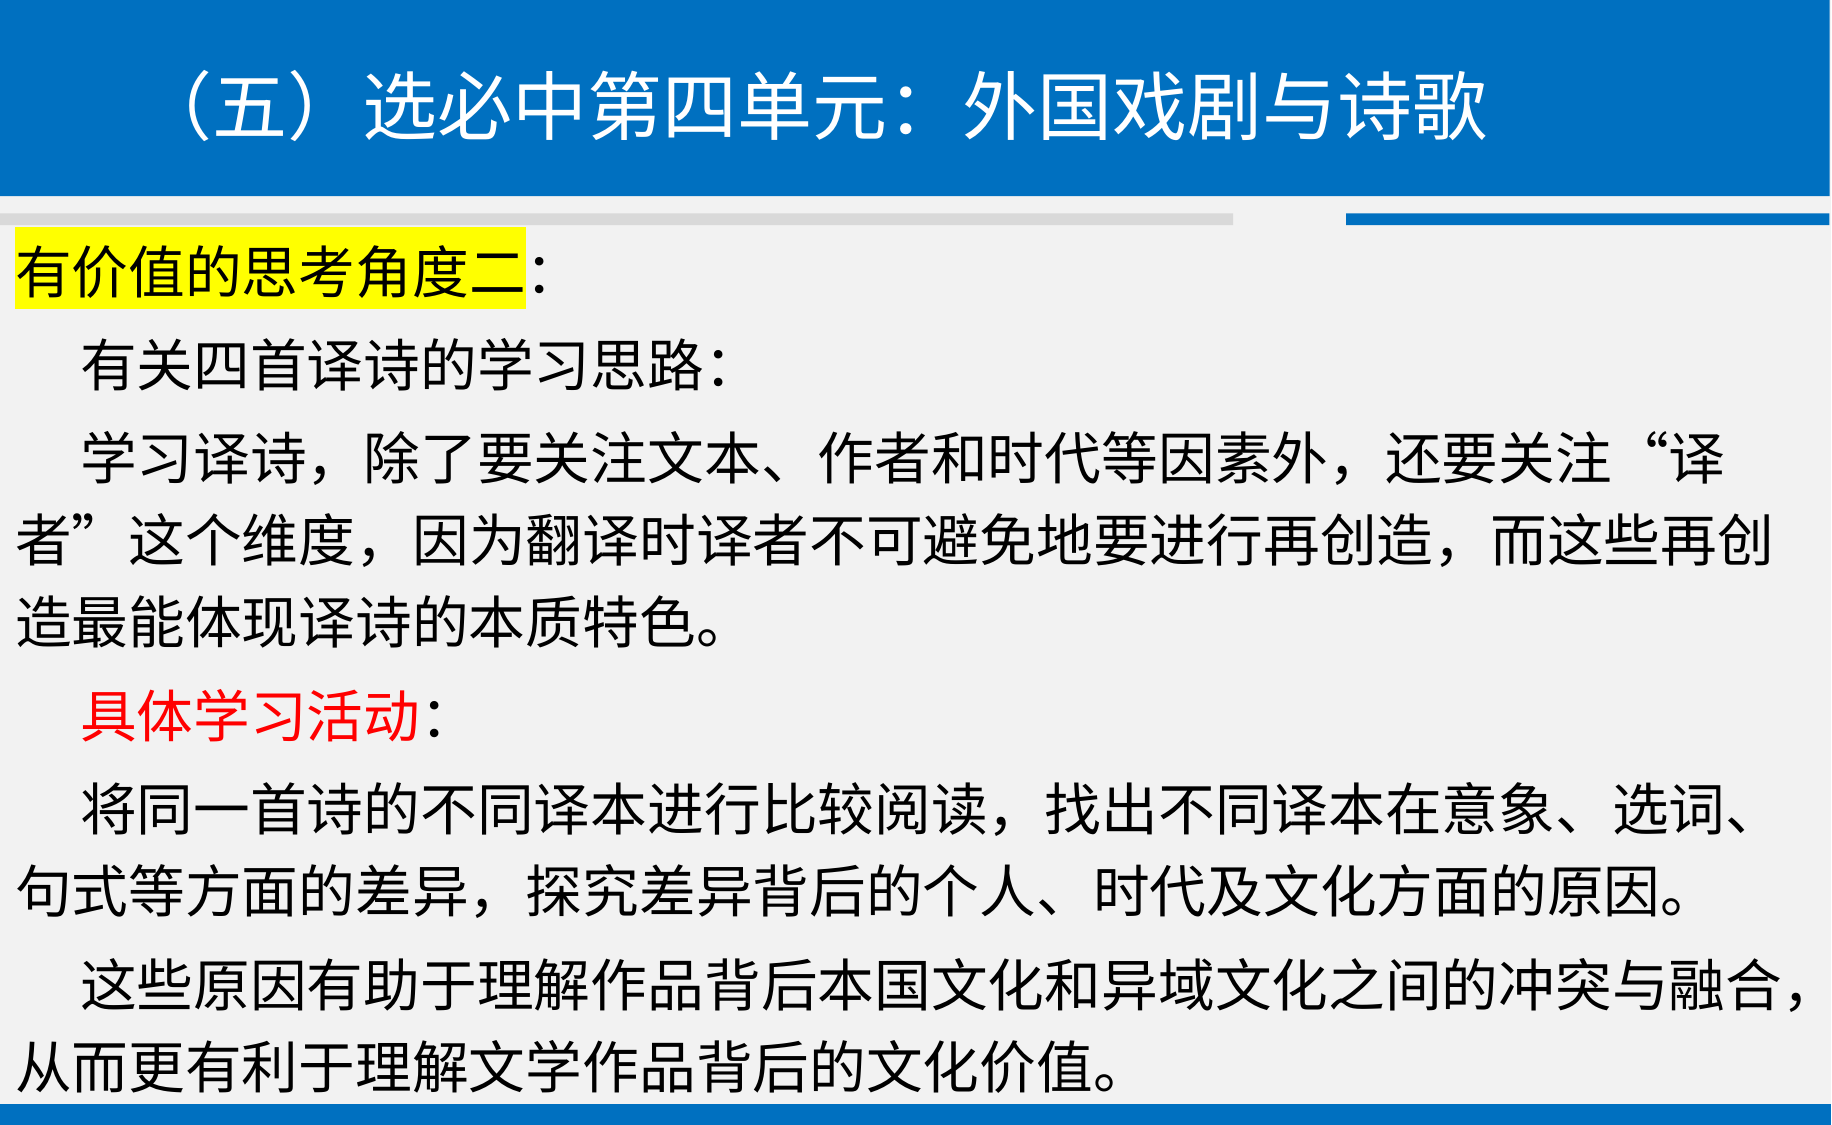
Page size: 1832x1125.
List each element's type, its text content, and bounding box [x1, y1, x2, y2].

title （五）选必中第四单元：外国戏剧与诗歌 [0, 7, 1786, 197]
list 有价值的思考角度二： 有关四首译诗的学习思路： 学习译诗，除了要关注文本、作者和时代等因素外，还要关注“译者”这个维度，因为翻译时译者不可避免地要进行再创造，而这些再创造最能体现译诗的本质特色。 具体学习活动： 将同一首诗的不同译本进行比较阅读，找出不同译本在意象、选词、句式等方面的差异，探究差异背后的个人、时代及文化方面的原因。 这些原因有助于理解作品背后本国文化和异域文化之间的冲突与融合，从而更有利于理解文学作品背后的文化价值。 [0, 219, 1831, 1115]
